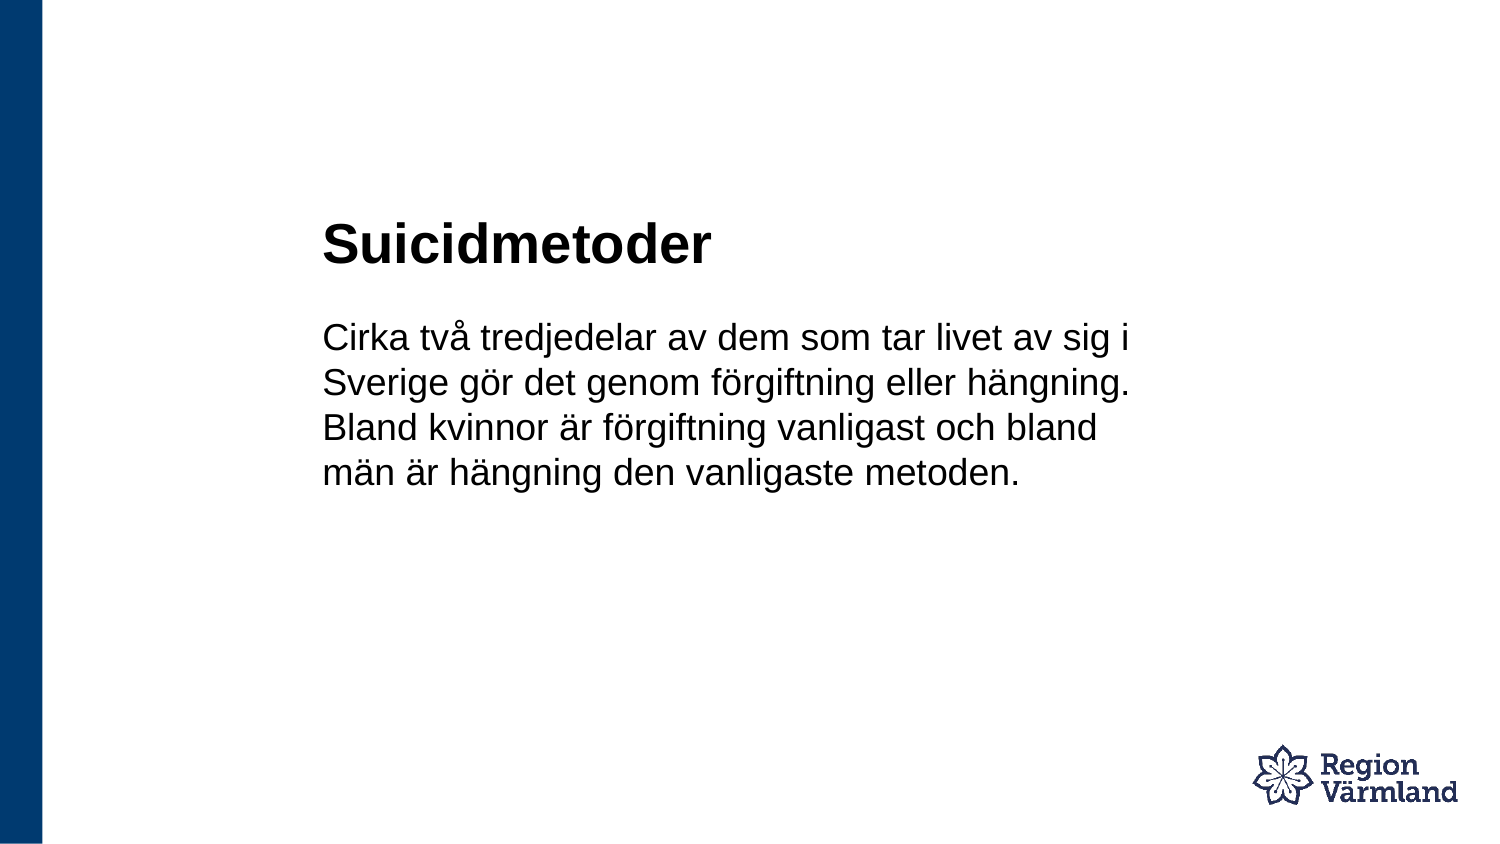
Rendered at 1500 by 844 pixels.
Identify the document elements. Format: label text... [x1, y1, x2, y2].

list Cirka två tredjedelar av dem som tar livet av sig i Sverige gör det genom förgiftning eller hängning. Bland kvinnor är förgiftning vanligast och bland män är hängning den vanligaste metoden. [307, 305, 1193, 705]
title Suicidmetoder [307, 119, 1193, 283]
picture [1252, 744, 1458, 805]
